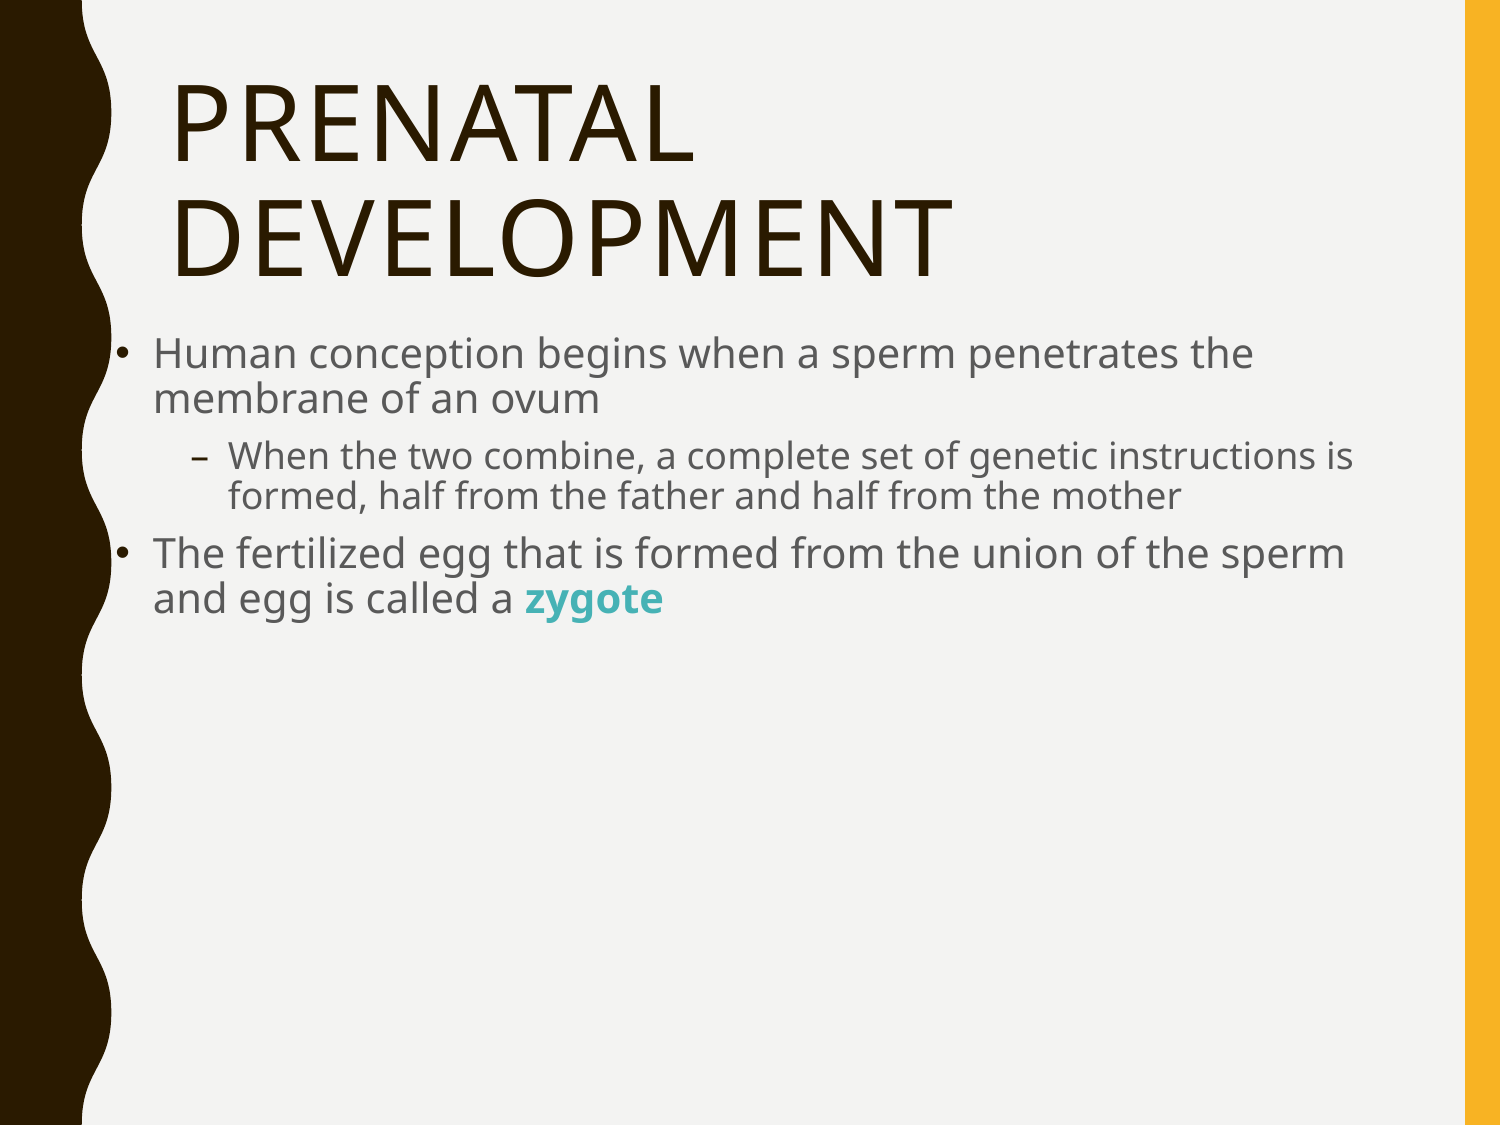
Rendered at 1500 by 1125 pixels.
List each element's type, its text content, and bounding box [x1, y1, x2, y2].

list Human conception begins when a sperm penetrates the membrane of an ovum When the two combine, a complete set of genetic instructions is formed, half from the father and half from the mother The fertilized egg that is formed from the union of the sperm and egg is called a zygote [100, 324, 1425, 1056]
title Prenatal Development [154, 62, 1407, 308]
